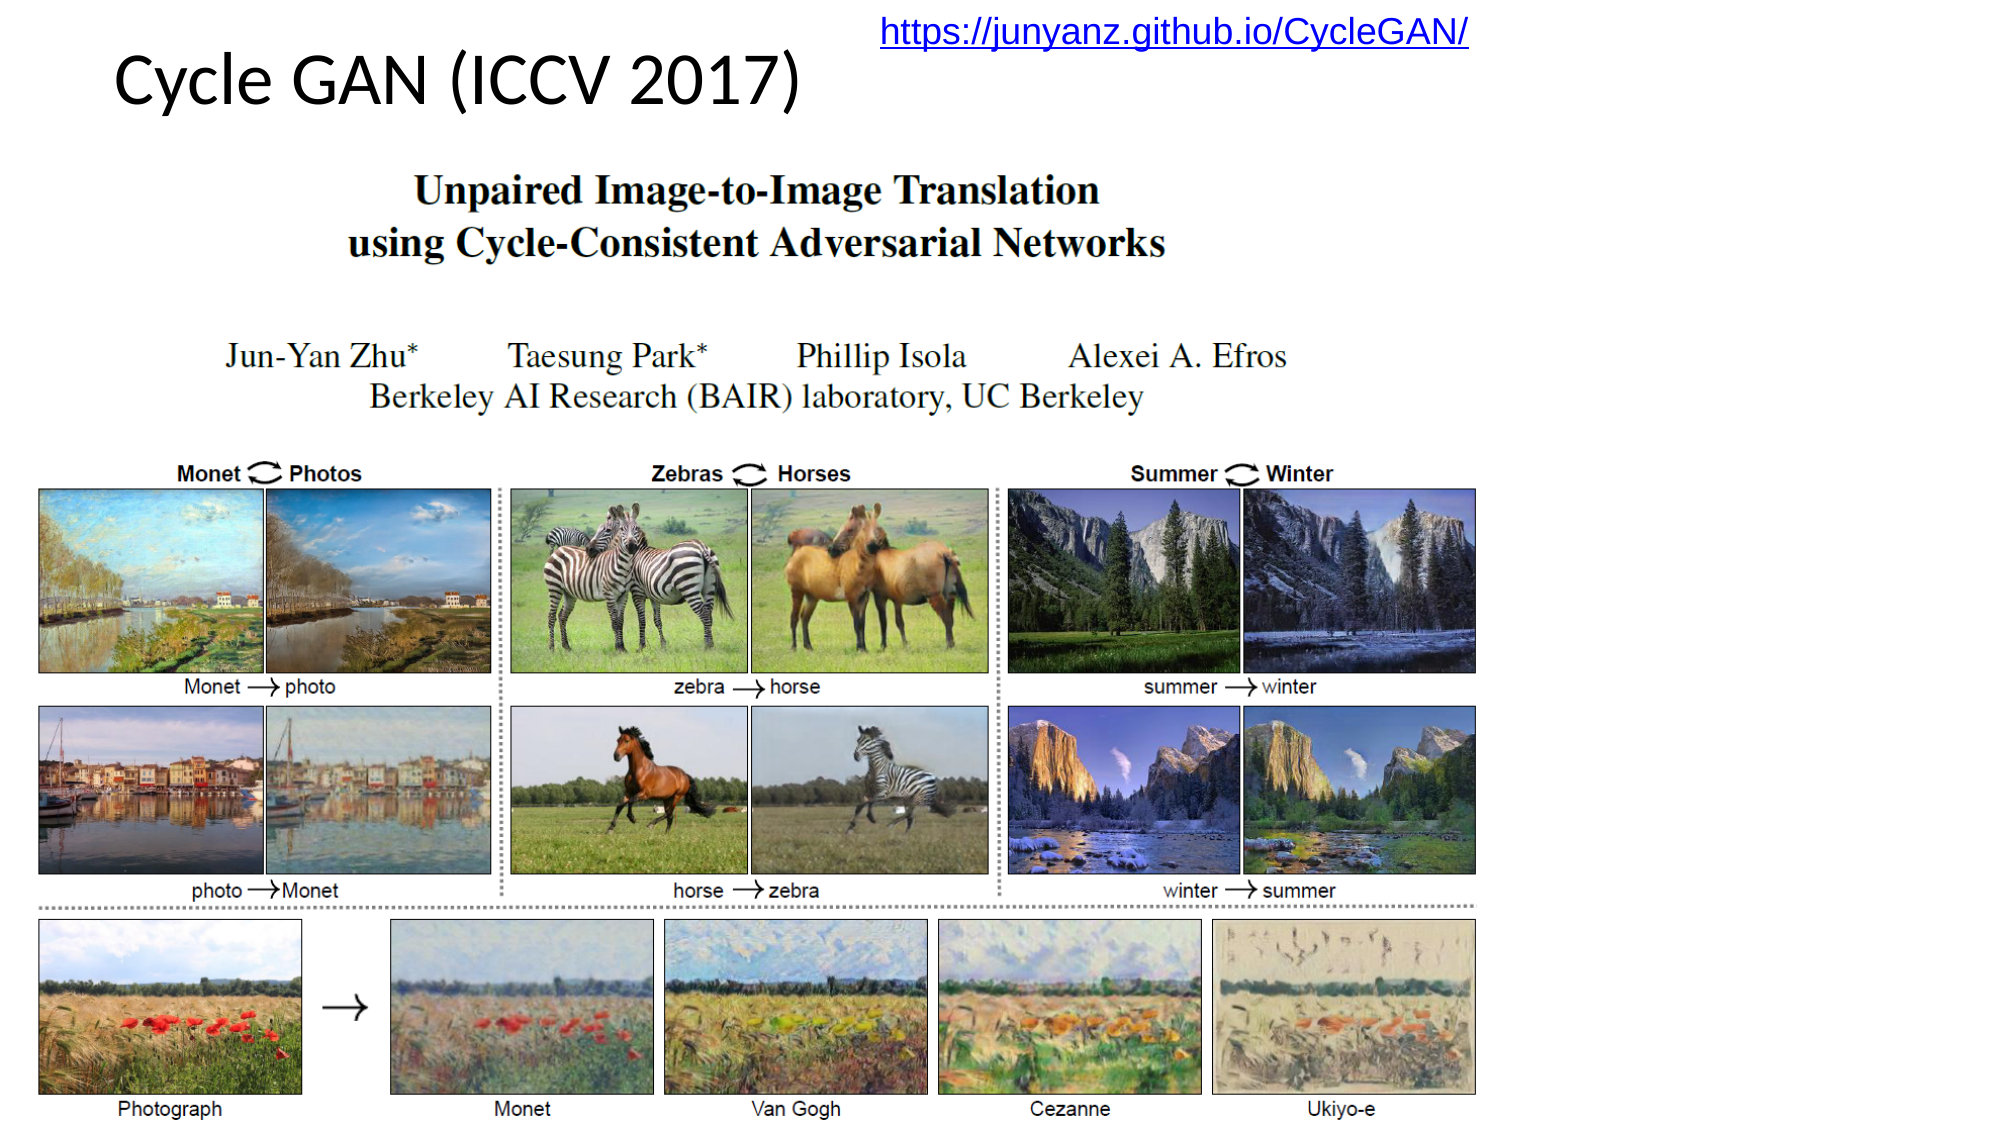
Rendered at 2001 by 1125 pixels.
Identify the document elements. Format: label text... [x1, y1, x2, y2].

picture [0, 149, 1488, 1123]
title Cycle GAN (ICCV 2017) [99, 0, 1901, 151]
text_box https://junyanz.github.io/CycleGAN/ [865, 0, 1484, 60]
